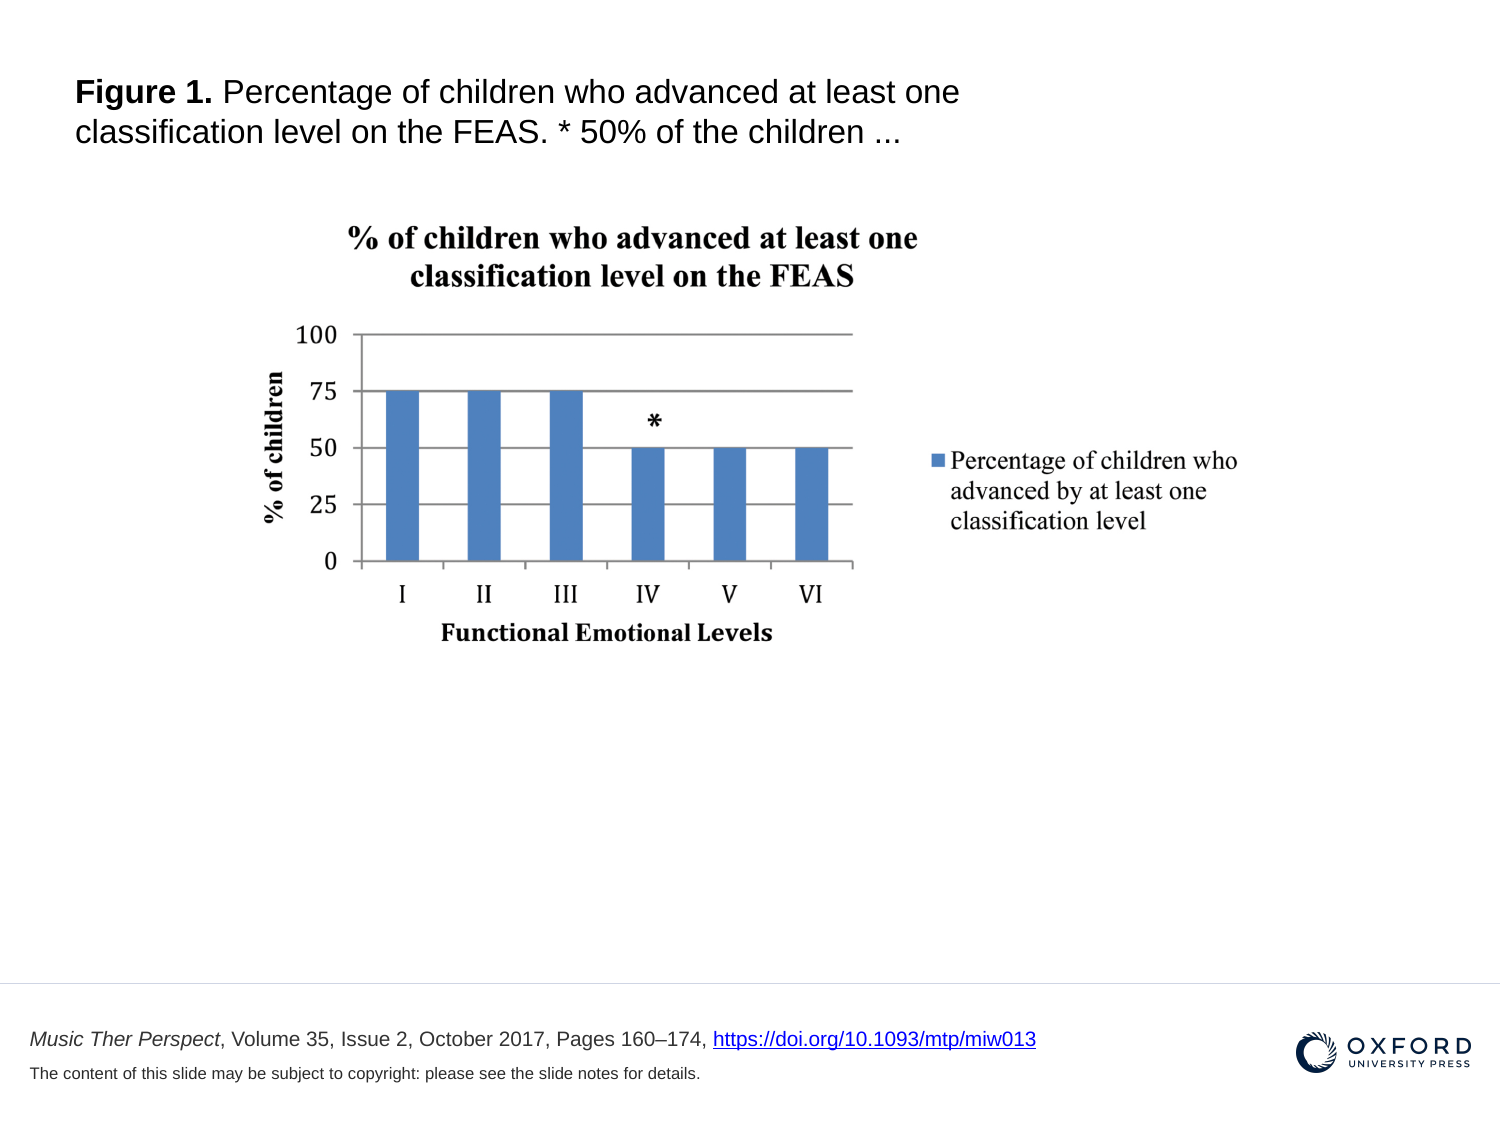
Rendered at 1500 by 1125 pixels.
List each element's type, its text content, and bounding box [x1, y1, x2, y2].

footer Music Ther Perspect, Volume 35, Issue 2, October 2017, Pages 160–174, https://doi.org/10.1093/mtp/miw013 The content of this slide may be subject to copyright: please see the slide notes for details. [0, 983, 1260, 1125]
picture [262, 224, 1238, 643]
title Figure 1. Percentage of children who advanced at least one classification level on the FEAS. * 50% of the children ... [75, 69, 1078, 171]
picture [1296, 1032, 1471, 1073]
